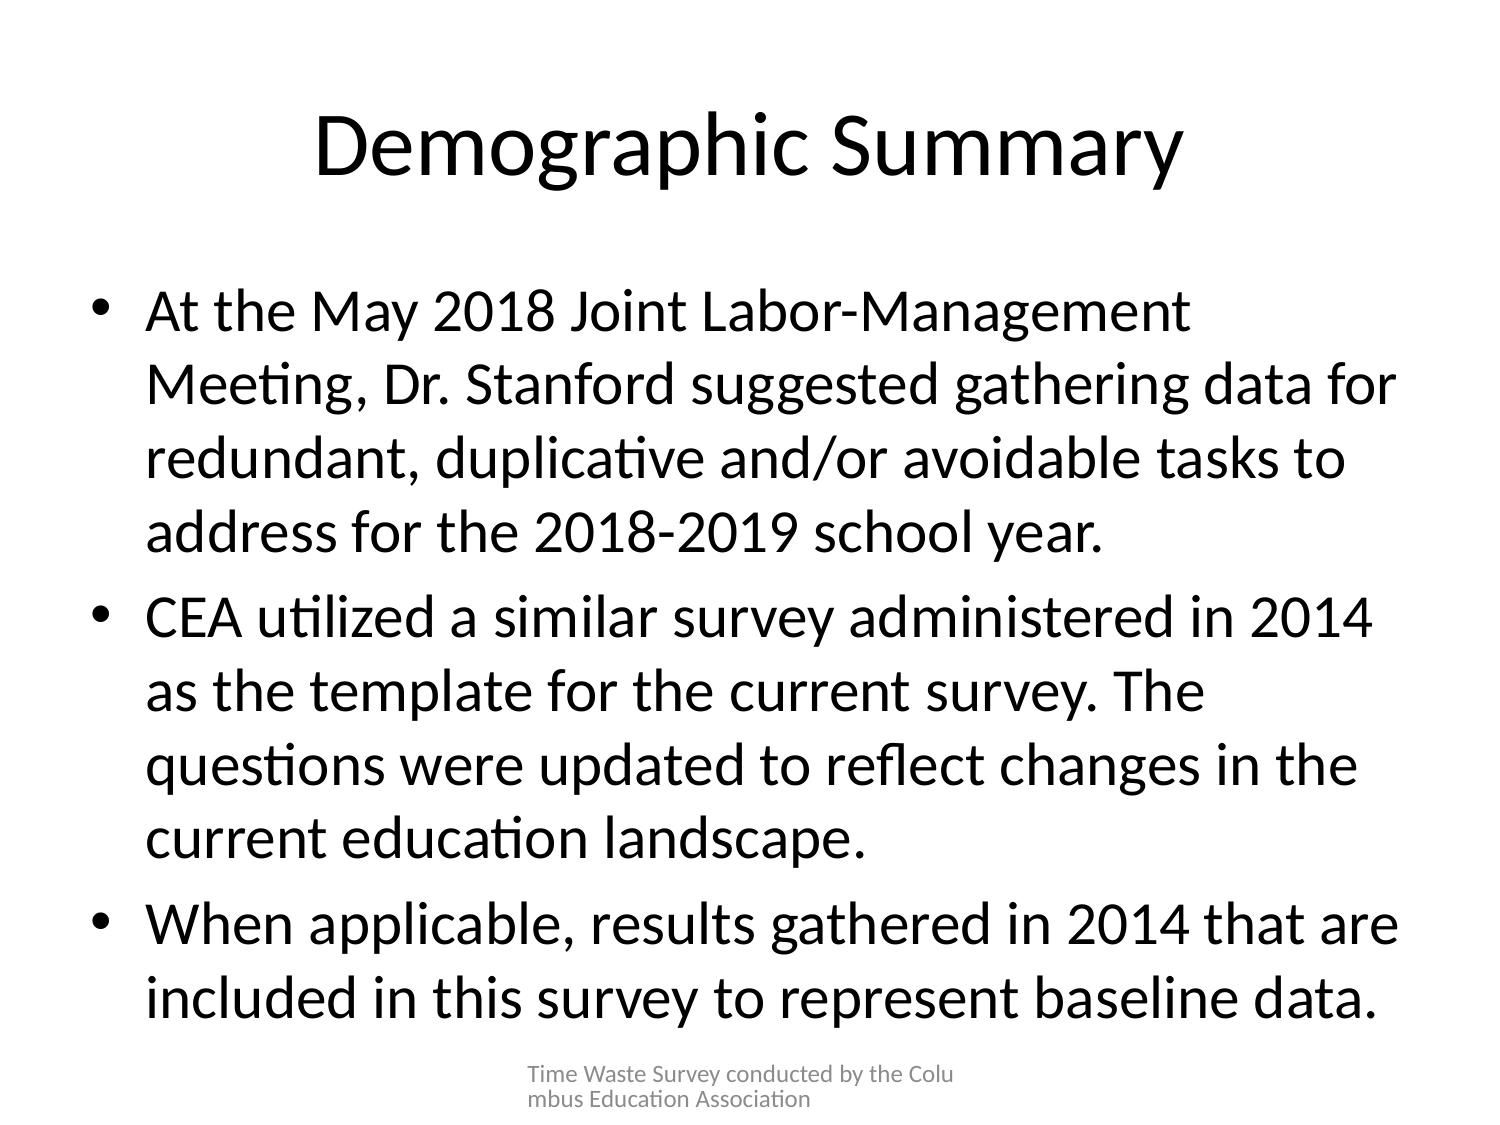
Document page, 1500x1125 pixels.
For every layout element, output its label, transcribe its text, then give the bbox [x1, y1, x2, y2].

footer Time Waste Survey conducted by the Columbus Education Association [512, 1042, 988, 1103]
title Demographic Summary [75, 45, 1425, 233]
list At the May 2018 Joint Labor-Management Meeting, Dr. Stanford suggested gathering data for redundant, duplicative and/or avoidable tasks to address for the 2018-2019 school year. CEA utilized a similar survey administered in 2014 as the template for the current survey. The questions were updated to reflect changes in the current education landscape. When applicable, results gathered in 2014 that are included in this survey to represent baseline data. [75, 262, 1425, 1050]
